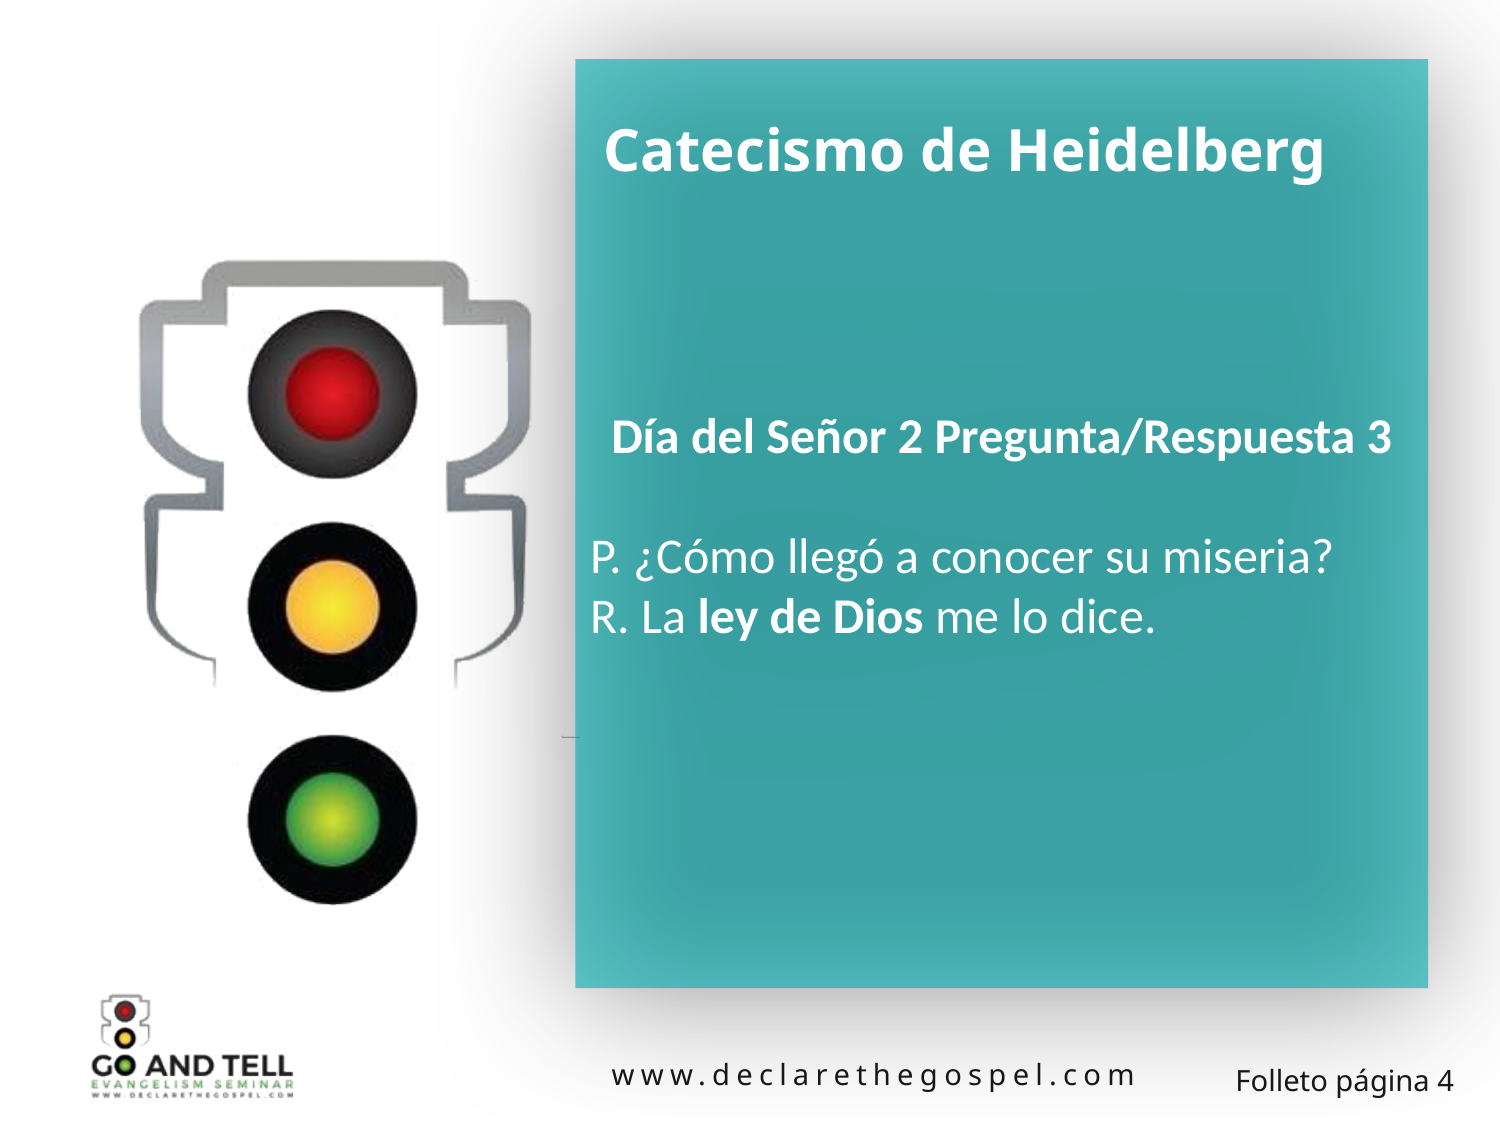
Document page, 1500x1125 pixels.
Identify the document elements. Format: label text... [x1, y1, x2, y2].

text_box Día del Señor 2 Pregunta/Respuesta 3 P. ¿Cómo llegó a conocer su miseria? R. La ley de Dios me lo dice. [574, 58, 1429, 989]
picture [71, 981, 314, 1111]
text_box www.declarethegospel.com [561, 1048, 1150, 1099]
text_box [49, 154, 631, 928]
text_box Catecismo de Heidelberg [579, 119, 1350, 191]
text_box Folleto página 4 [1202, 1054, 1488, 1105]
